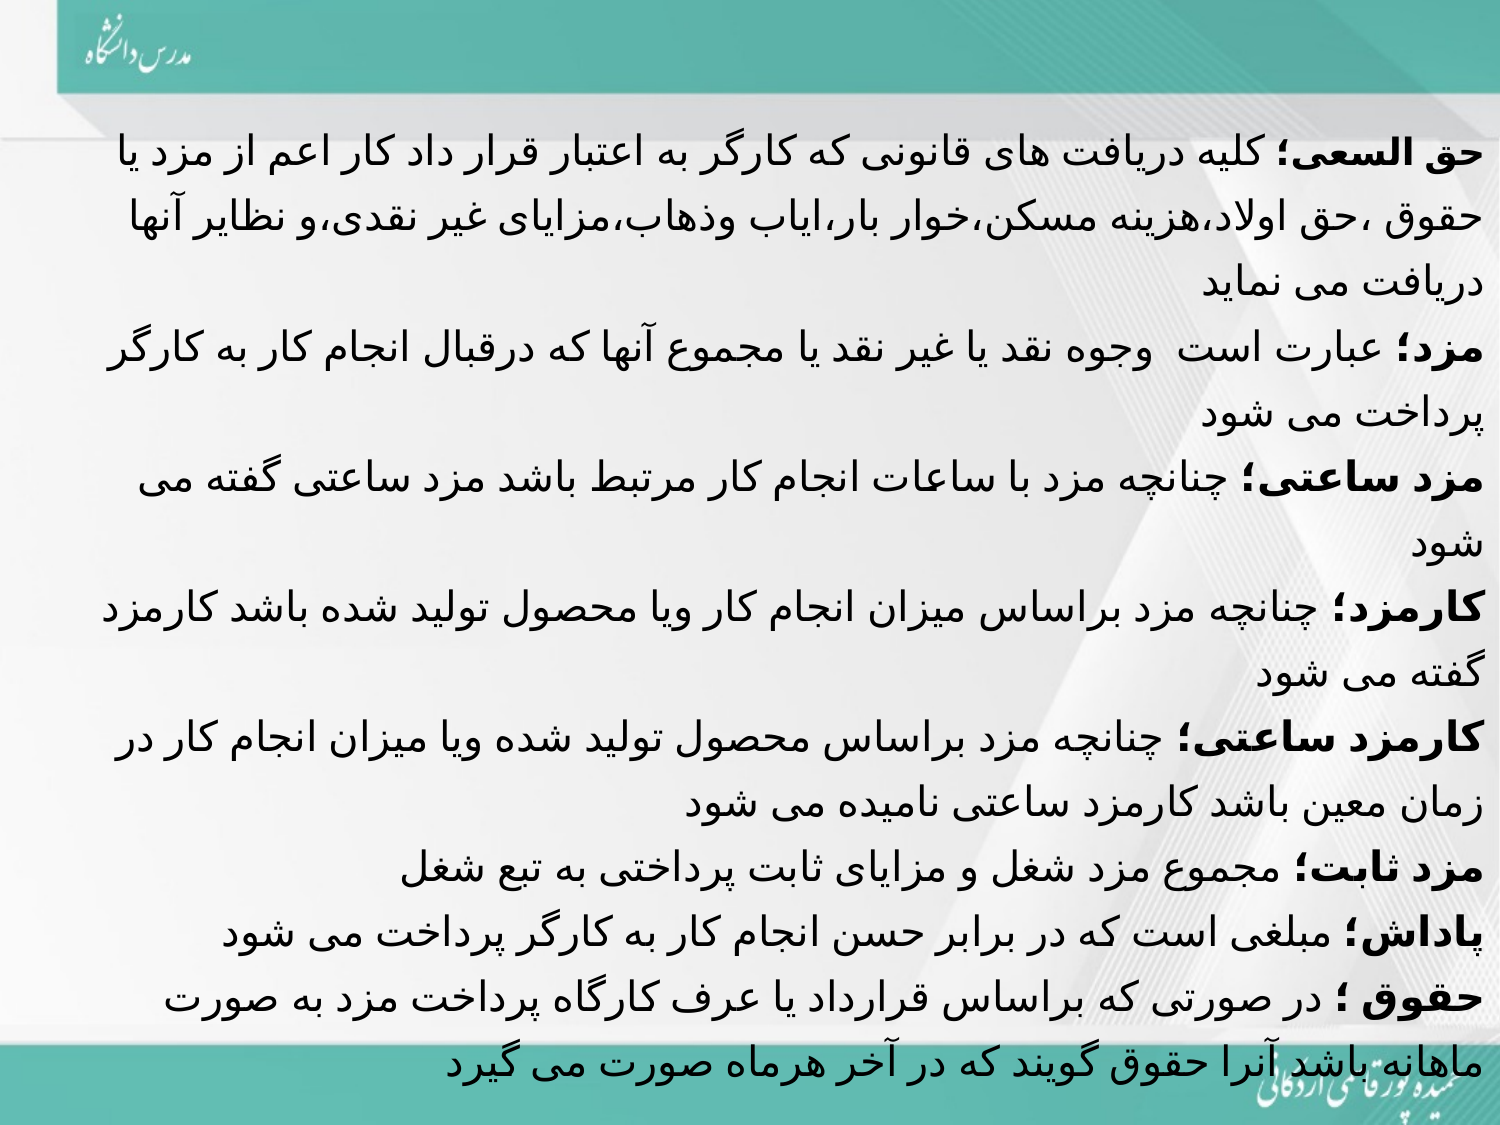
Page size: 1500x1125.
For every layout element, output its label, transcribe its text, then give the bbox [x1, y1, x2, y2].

picture [0, 0, 1500, 1125]
text_box حق السعی؛ کلیه دریافت های قانونی که کارگر به اعتبار قرار داد کار اعم از مزد یا حقوق ،حق اولاد،هزینه مسکن،خوار بار،ایاب وذهاب،مزایای غیر نقدی،و نظایر آنها دریافت می نماید مزد؛ عبارت است وجوه نقد یا غیر نقد یا مجموع آنها که درقبال انجام کار به کارگر پرداخت می شود مزد ساعتی؛ چنانچه مزد با ساعات انجام کار مرتبط باشد مزد ساعتی گفته می شود کارمزد؛ چنانچه مزد براساس میزان انجام کار ویا محصول تولید شده باشد کارمزد گفته می شود کارمزد ساعتی؛ چنانچه مزد براساس محصول تولید شده ویا میزان انجام کار در زمان معین باشد کارمزد ساعتی نامیده می شود مزد ثابت؛ مجموع مزد شغل و مزایای ثابت پرداختی به تبع شغل پاداش؛ مبلغی است که در برابر حسن انجام کار به کارگر پرداخت می شود حقوق ؛ در صورتی که براساس قرارداد یا عرف کارگاه پرداخت مزد به صورت ماهانه باشد آنرا حقوق گویند که در آخر هرماه صورت می گیرد [53, 101, 1500, 1125]
